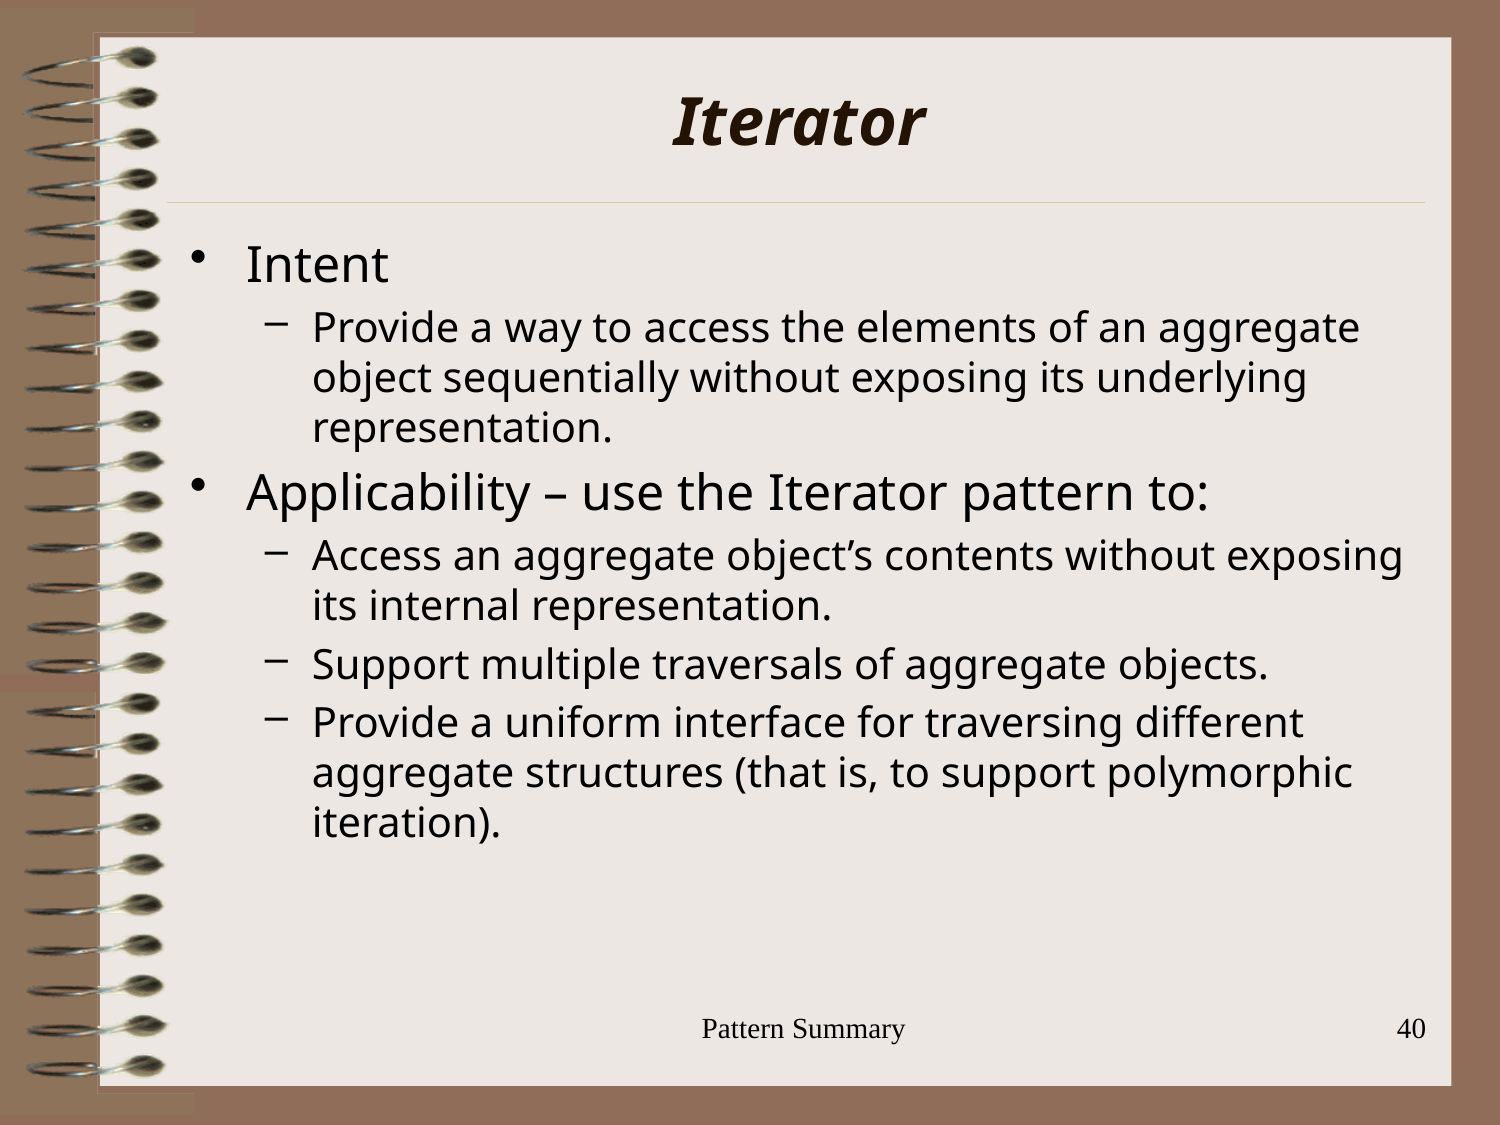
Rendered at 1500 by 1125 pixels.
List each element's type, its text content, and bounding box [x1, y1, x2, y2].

title Iterator [174, 62, 1425, 175]
slide_number 40 [1128, 1001, 1442, 1077]
footer Pattern Summary [566, 1001, 1042, 1077]
picture [0, 8, 194, 674]
picture [0, 692, 194, 1115]
list Intent Provide a way to access the elements of an aggregate object sequentially without exposing its underlying representation. Applicability – use the Iterator pattern to: Access an aggregate object’s contents without exposing its internal representation. Support multiple traversals of aggregate objects. Provide a uniform interface for traversing different aggregate structures (that is, to support polymorphic iteration). [174, 224, 1425, 963]
